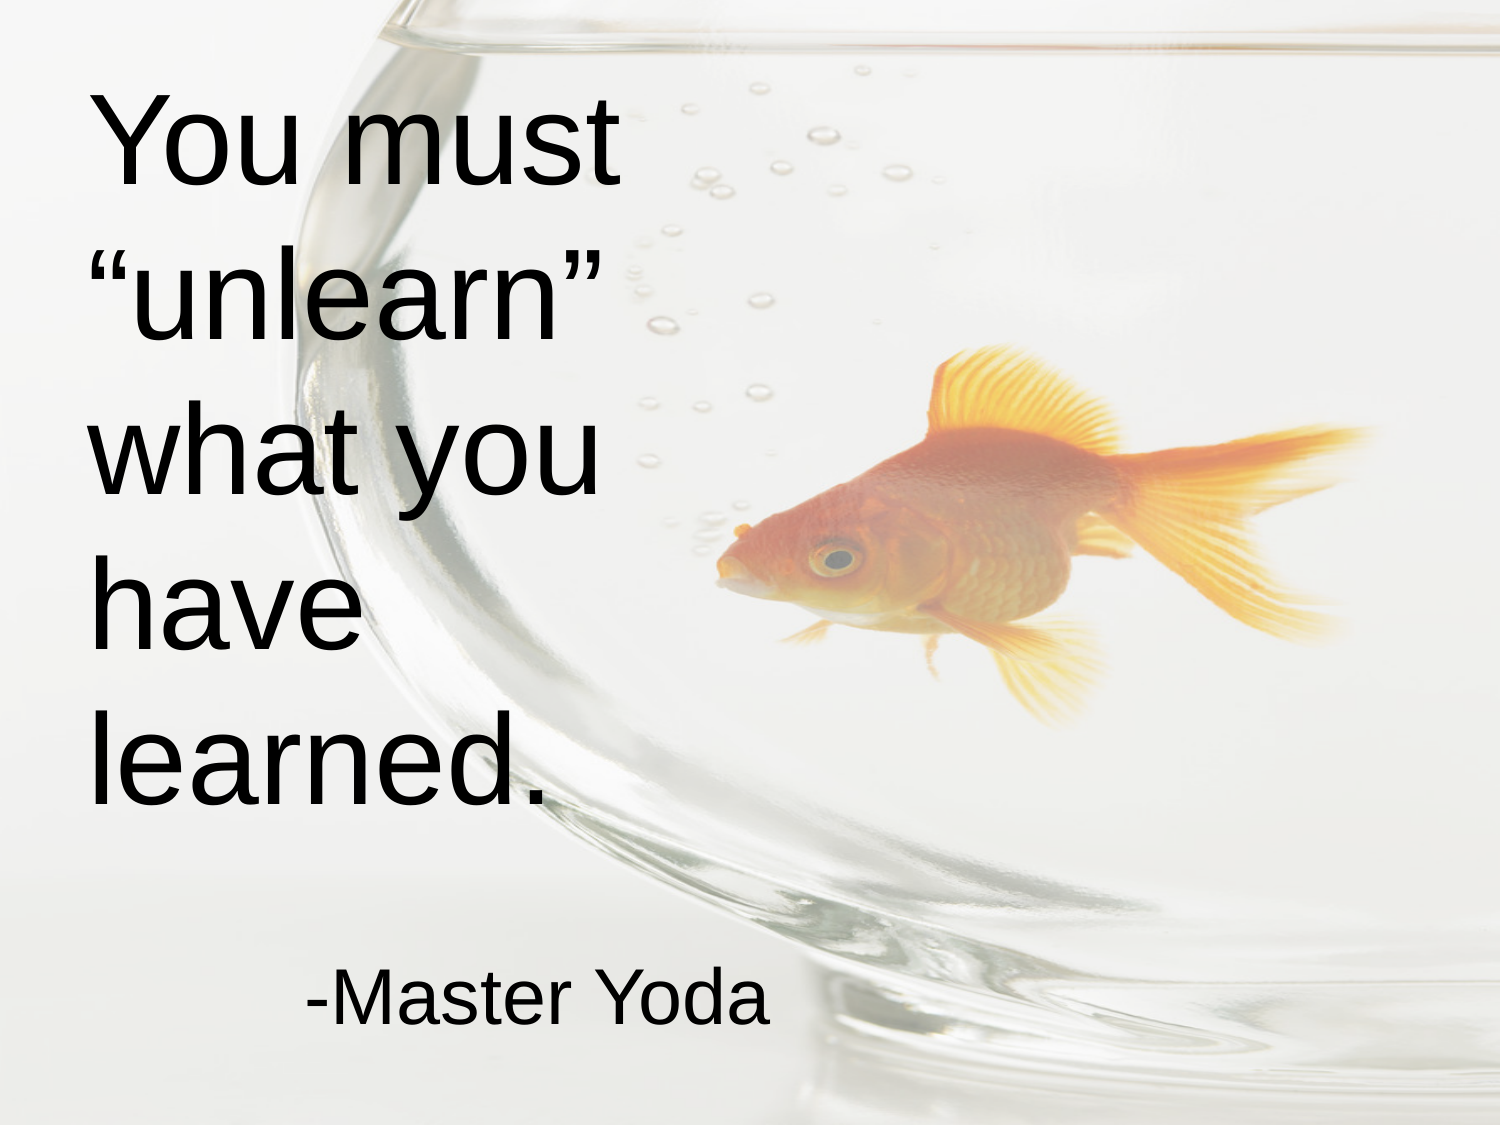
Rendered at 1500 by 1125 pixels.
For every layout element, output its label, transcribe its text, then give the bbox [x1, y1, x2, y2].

text_box You must “unlearn” what you have learned. -Master Yoda [76, 50, 1123, 1046]
